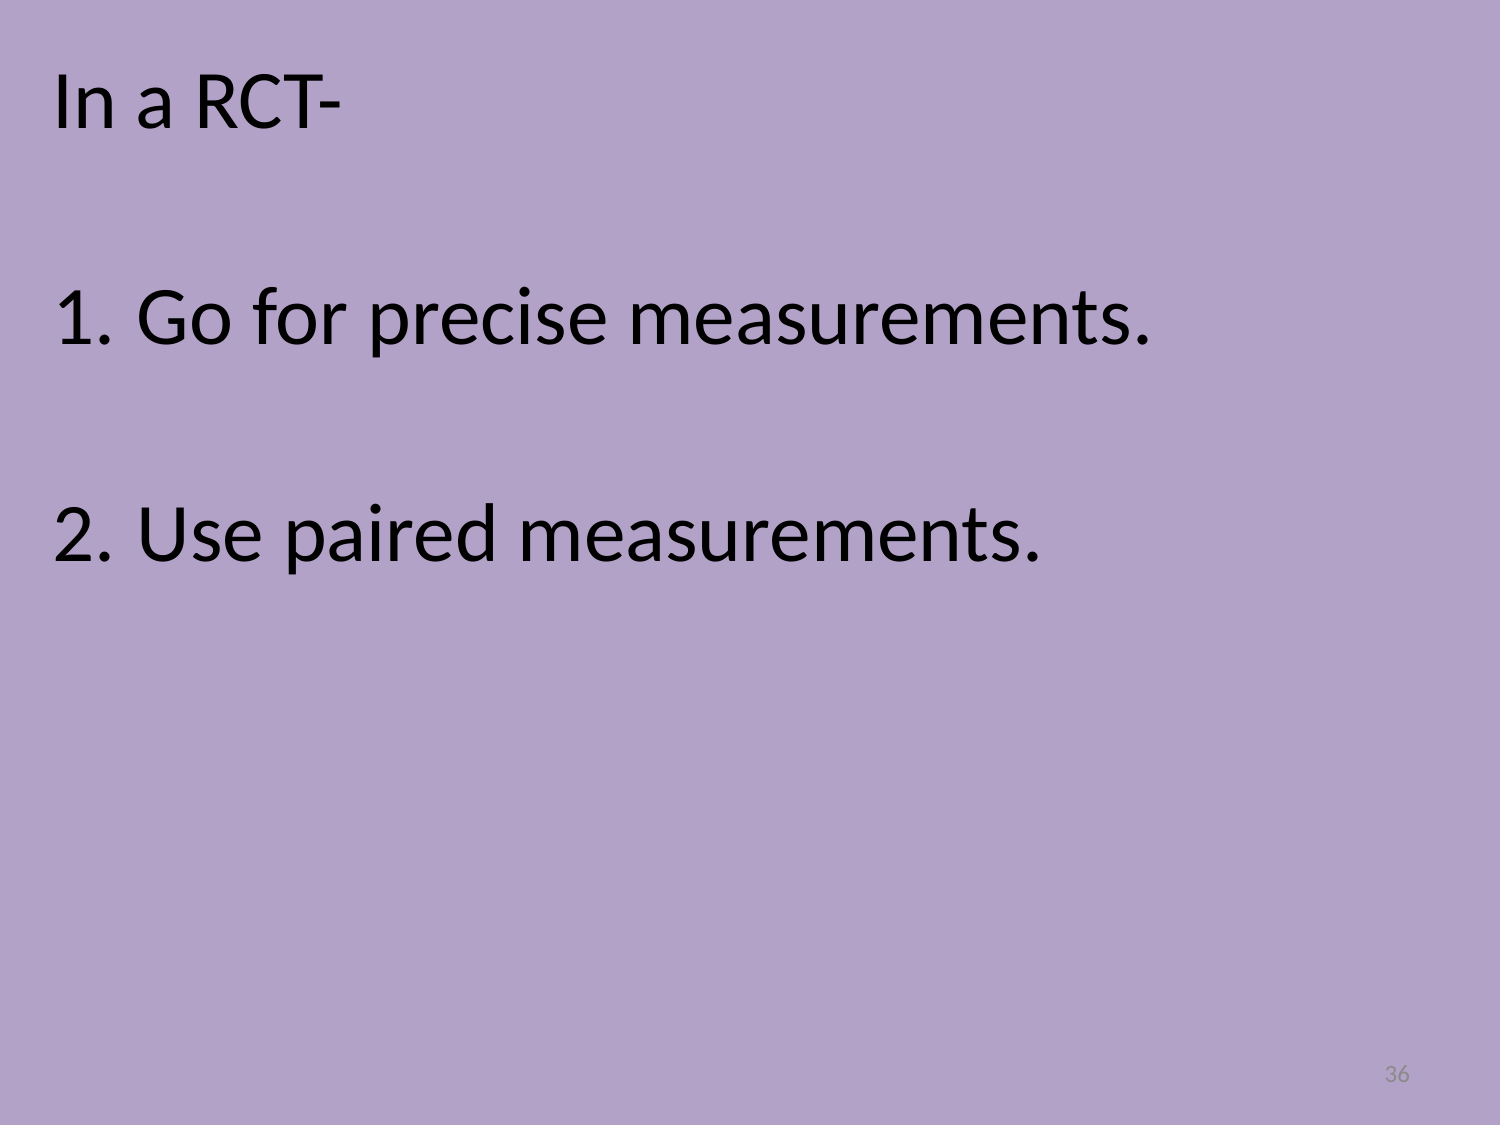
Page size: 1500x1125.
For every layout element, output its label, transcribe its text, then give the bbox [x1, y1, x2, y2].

slide_number 36 [1074, 1042, 1425, 1103]
list In a RCT- Go for precise measurements. Use paired measurements. [37, 37, 1475, 1088]
